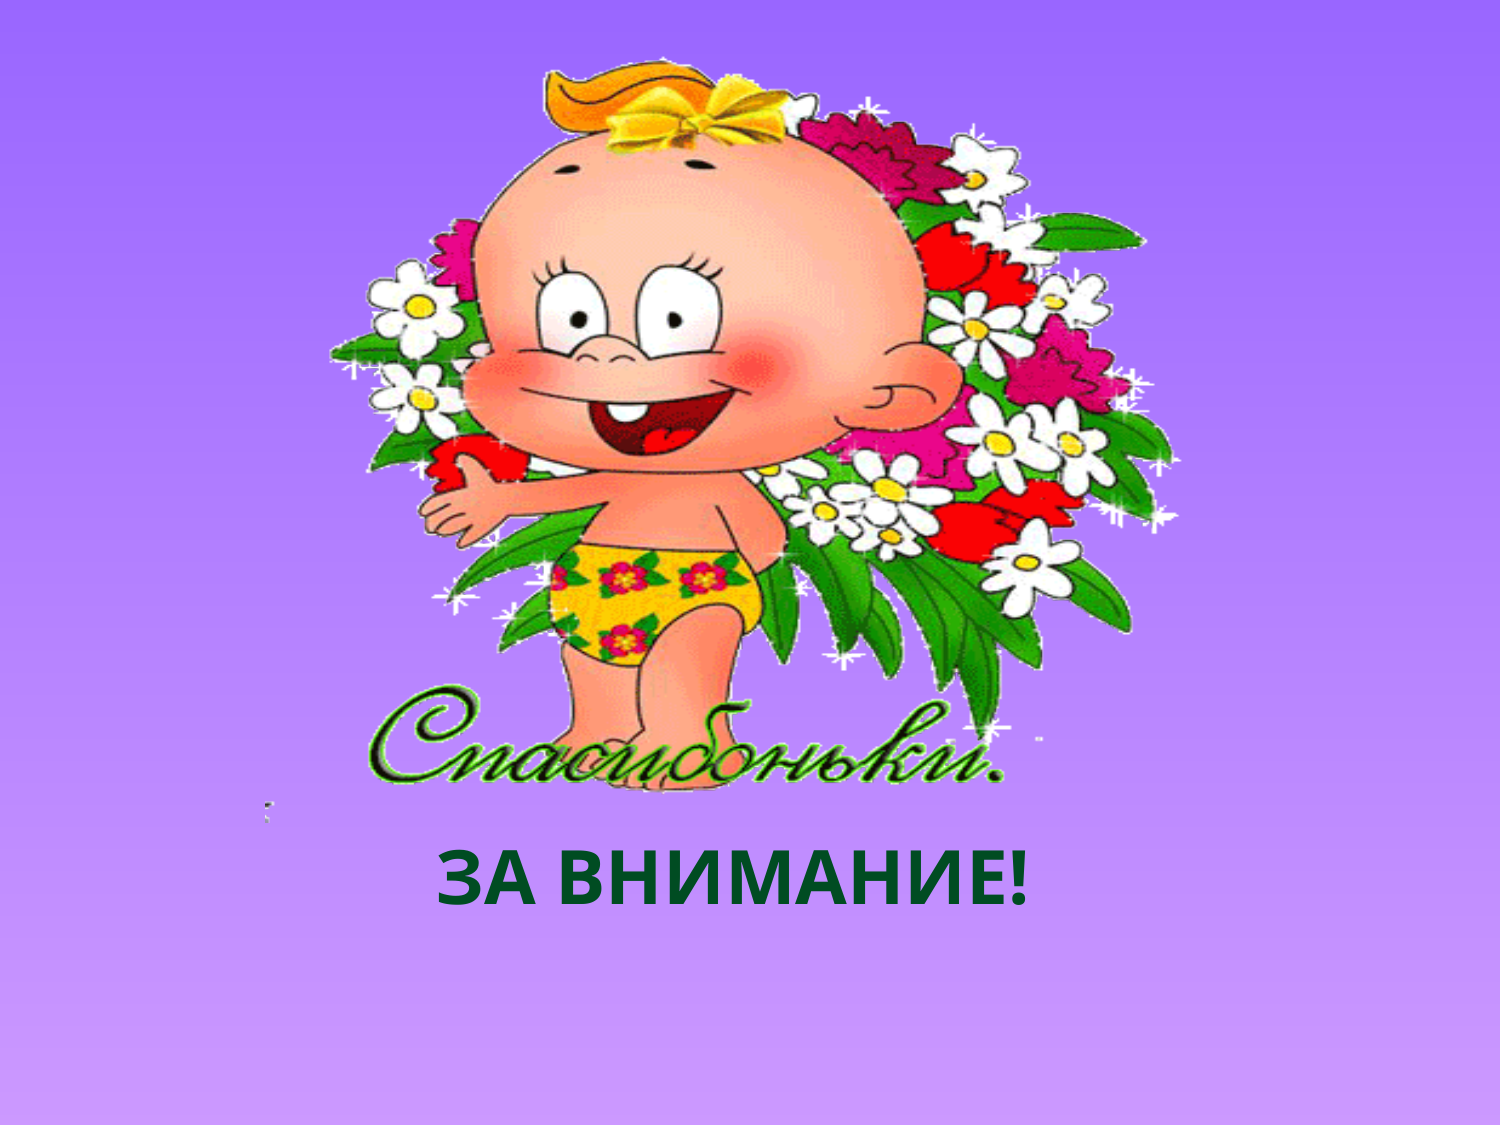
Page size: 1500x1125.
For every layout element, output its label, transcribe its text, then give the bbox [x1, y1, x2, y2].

list ЗА ВНИМАНИЕ! [41, 822, 1425, 1005]
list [265, 42, 1235, 823]
